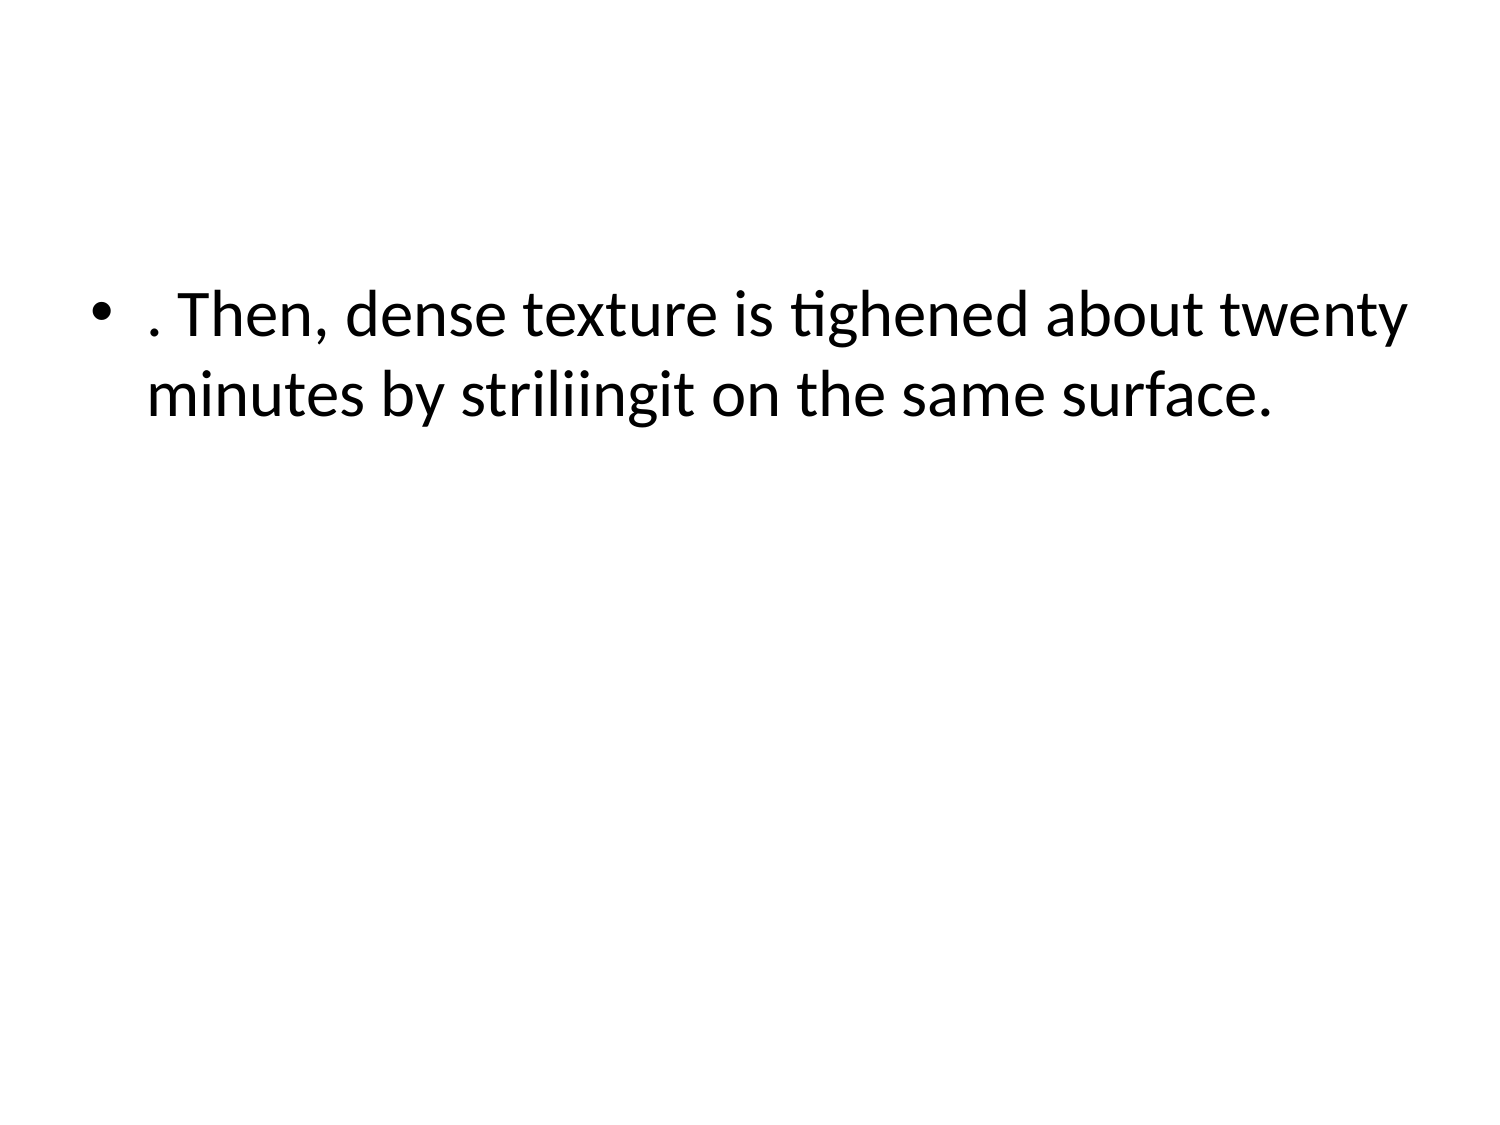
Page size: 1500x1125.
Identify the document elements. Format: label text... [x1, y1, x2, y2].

list . Then, dense texture is tighened about twenty minutes by striliingit on the same surface. [75, 262, 1425, 1005]
